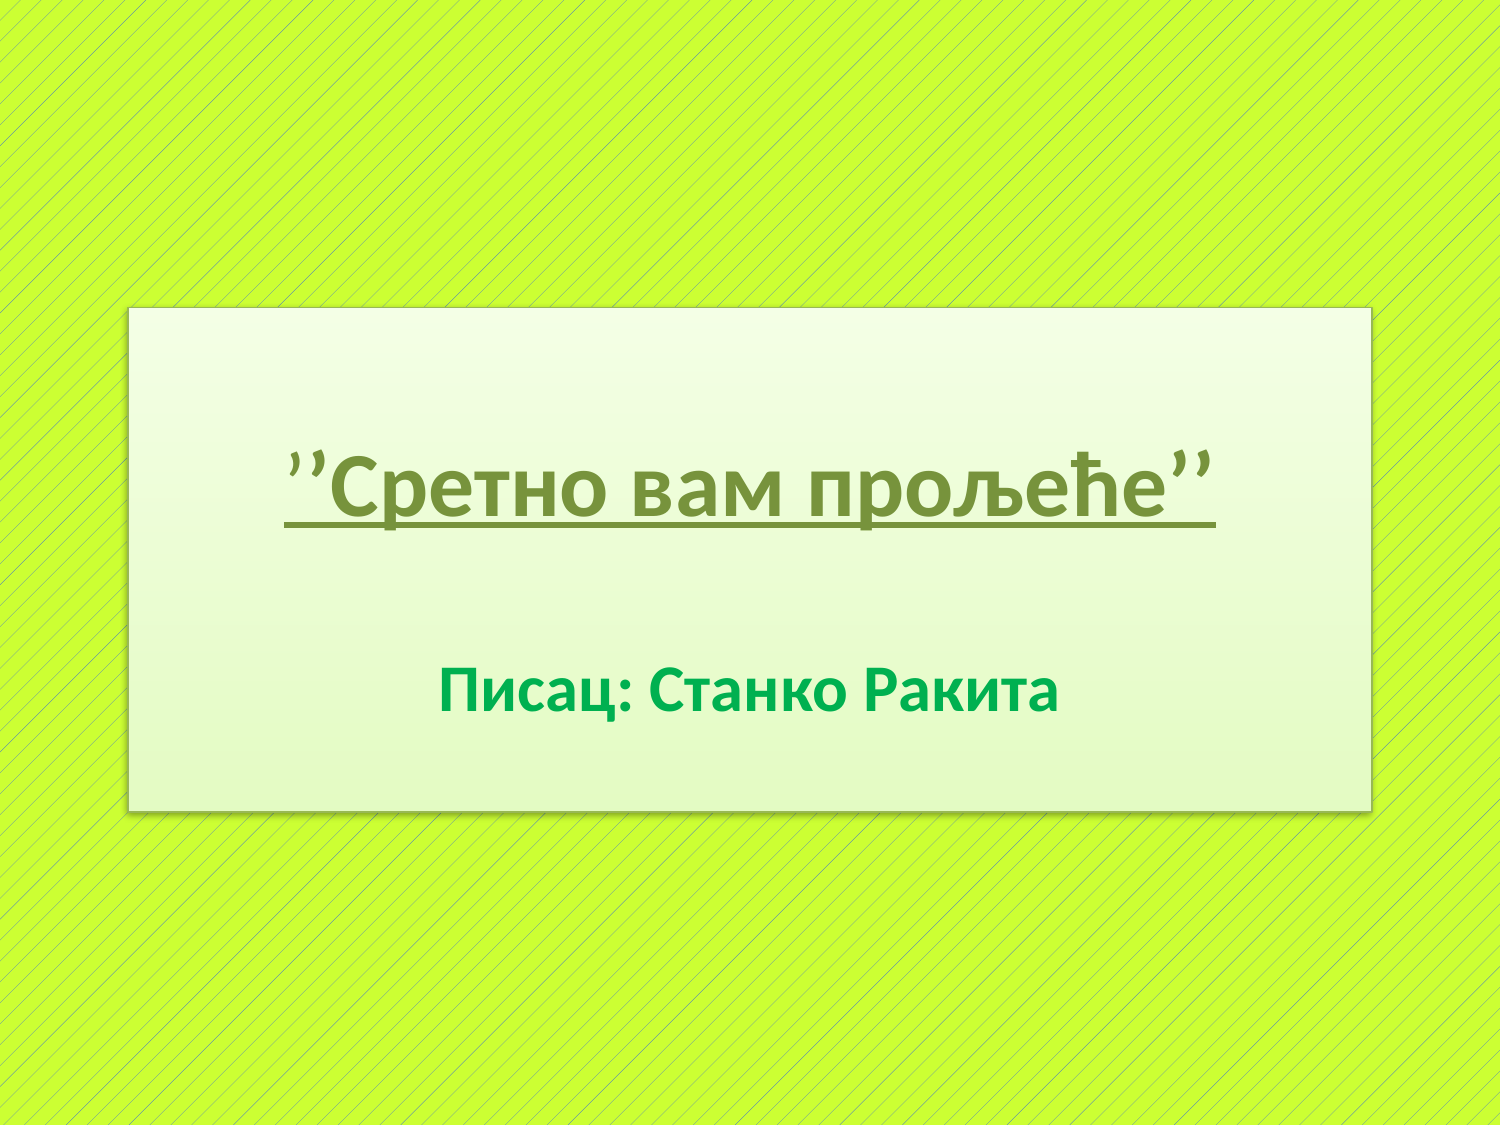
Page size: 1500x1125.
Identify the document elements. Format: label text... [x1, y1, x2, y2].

text_box ’’Сретно вам прољеће’’ Писац: Станко Ракита [127, 307, 1373, 813]
